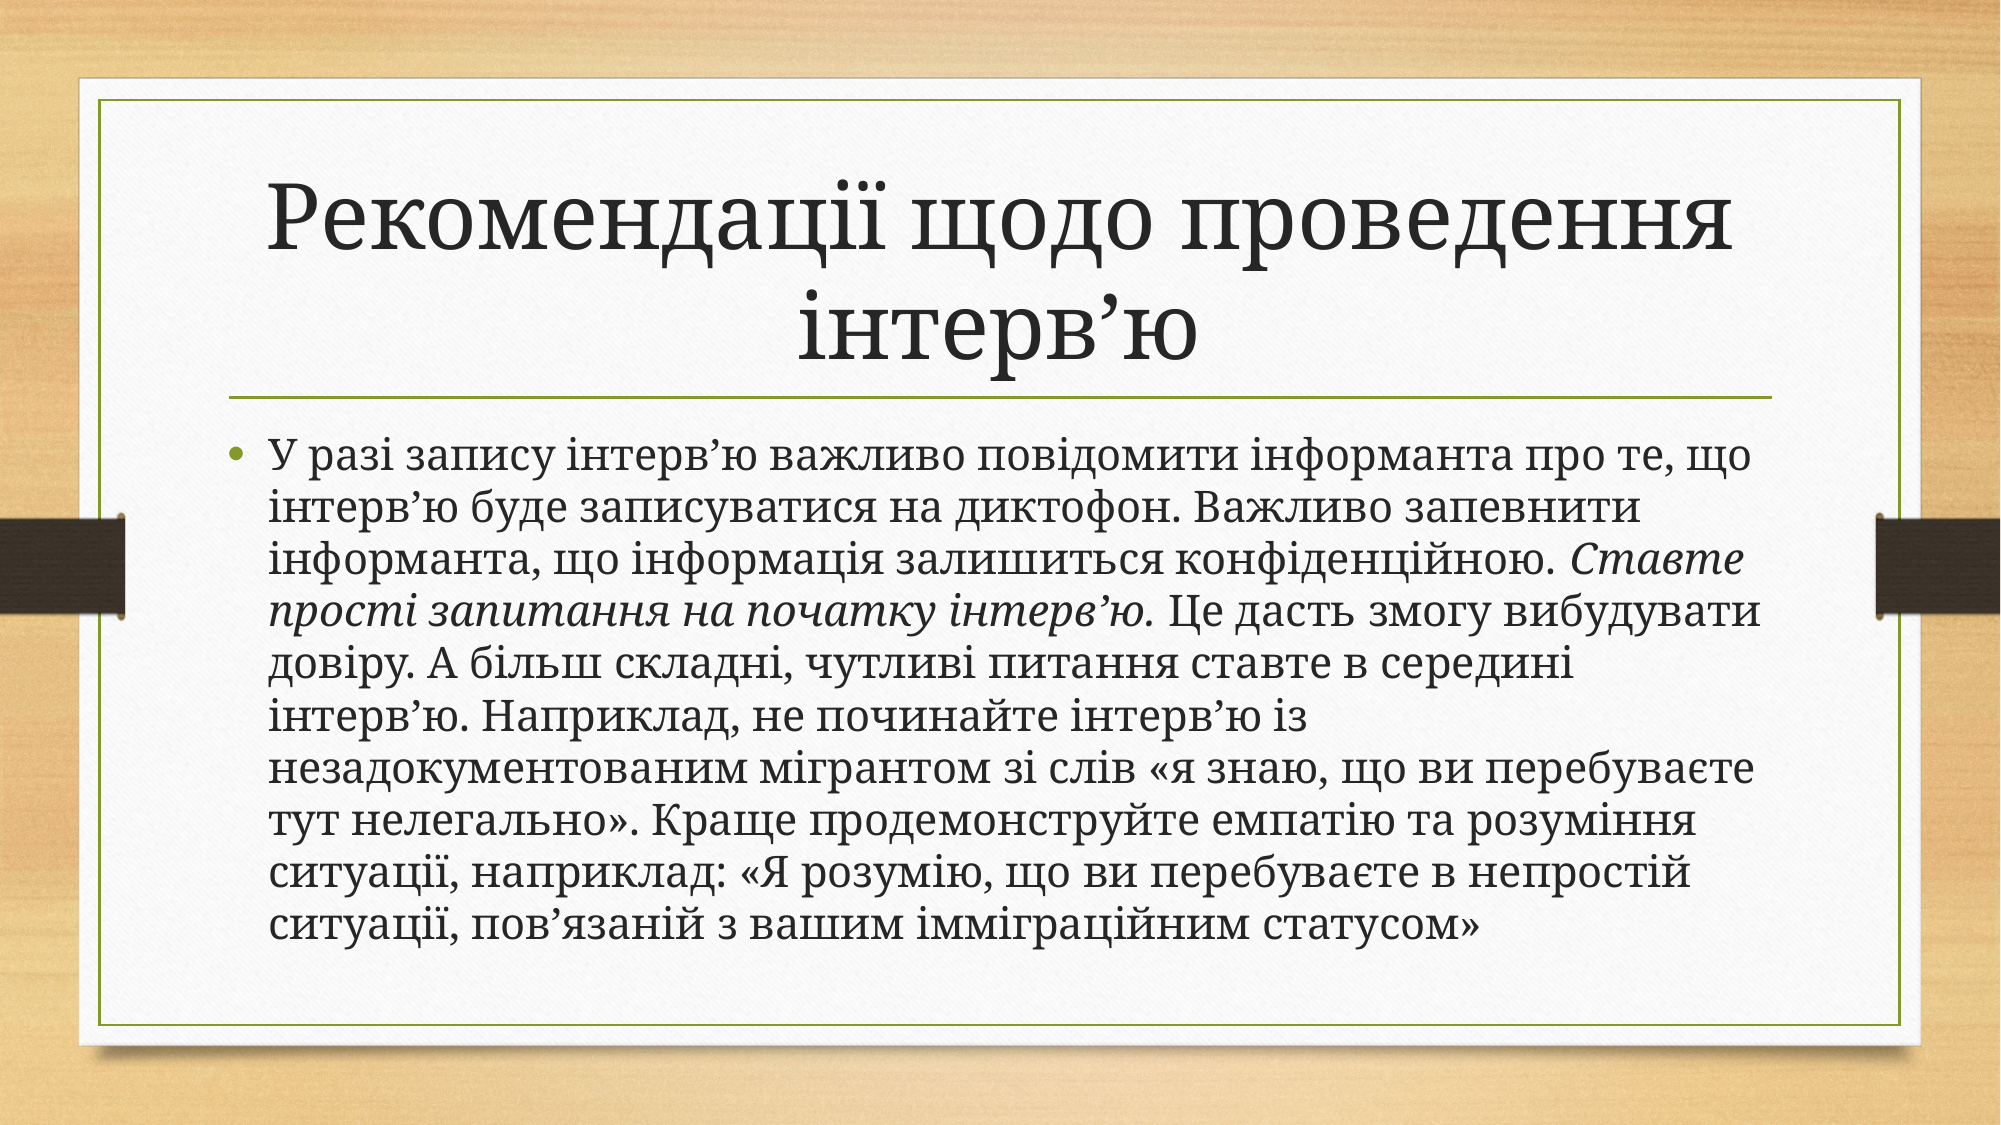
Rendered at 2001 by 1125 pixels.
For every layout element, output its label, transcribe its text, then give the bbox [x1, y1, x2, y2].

title Рекомендації щодо проведення інтерв’ю [212, 161, 1788, 375]
list У разі запису інтерв’ю важливо повідомити інформанта про те, що інтерв’ю буде записуватися на диктофон. Важливо запевнити інформанта, що інформація залишиться конфіденційною. Ставте прості запитання на початку інтерв’ю. Це дасть змогу вибудувати довіру. А більш складні, чутливі питання ставте в середині інтерв’ю. Наприклад, не починайте інтерв’ю із незадокументованим мігрантом зі слів «я знаю, що ви перебуваєте тут нелегально». Краще продемонструйте емпатію та розуміння ситуації, наприклад: «Я розумію, що ви перебуваєте в непростій ситуації, пов’язаній з вашим імміграційним статусом» [212, 419, 1788, 964]
picture [0, 0, 2001, 1125]
